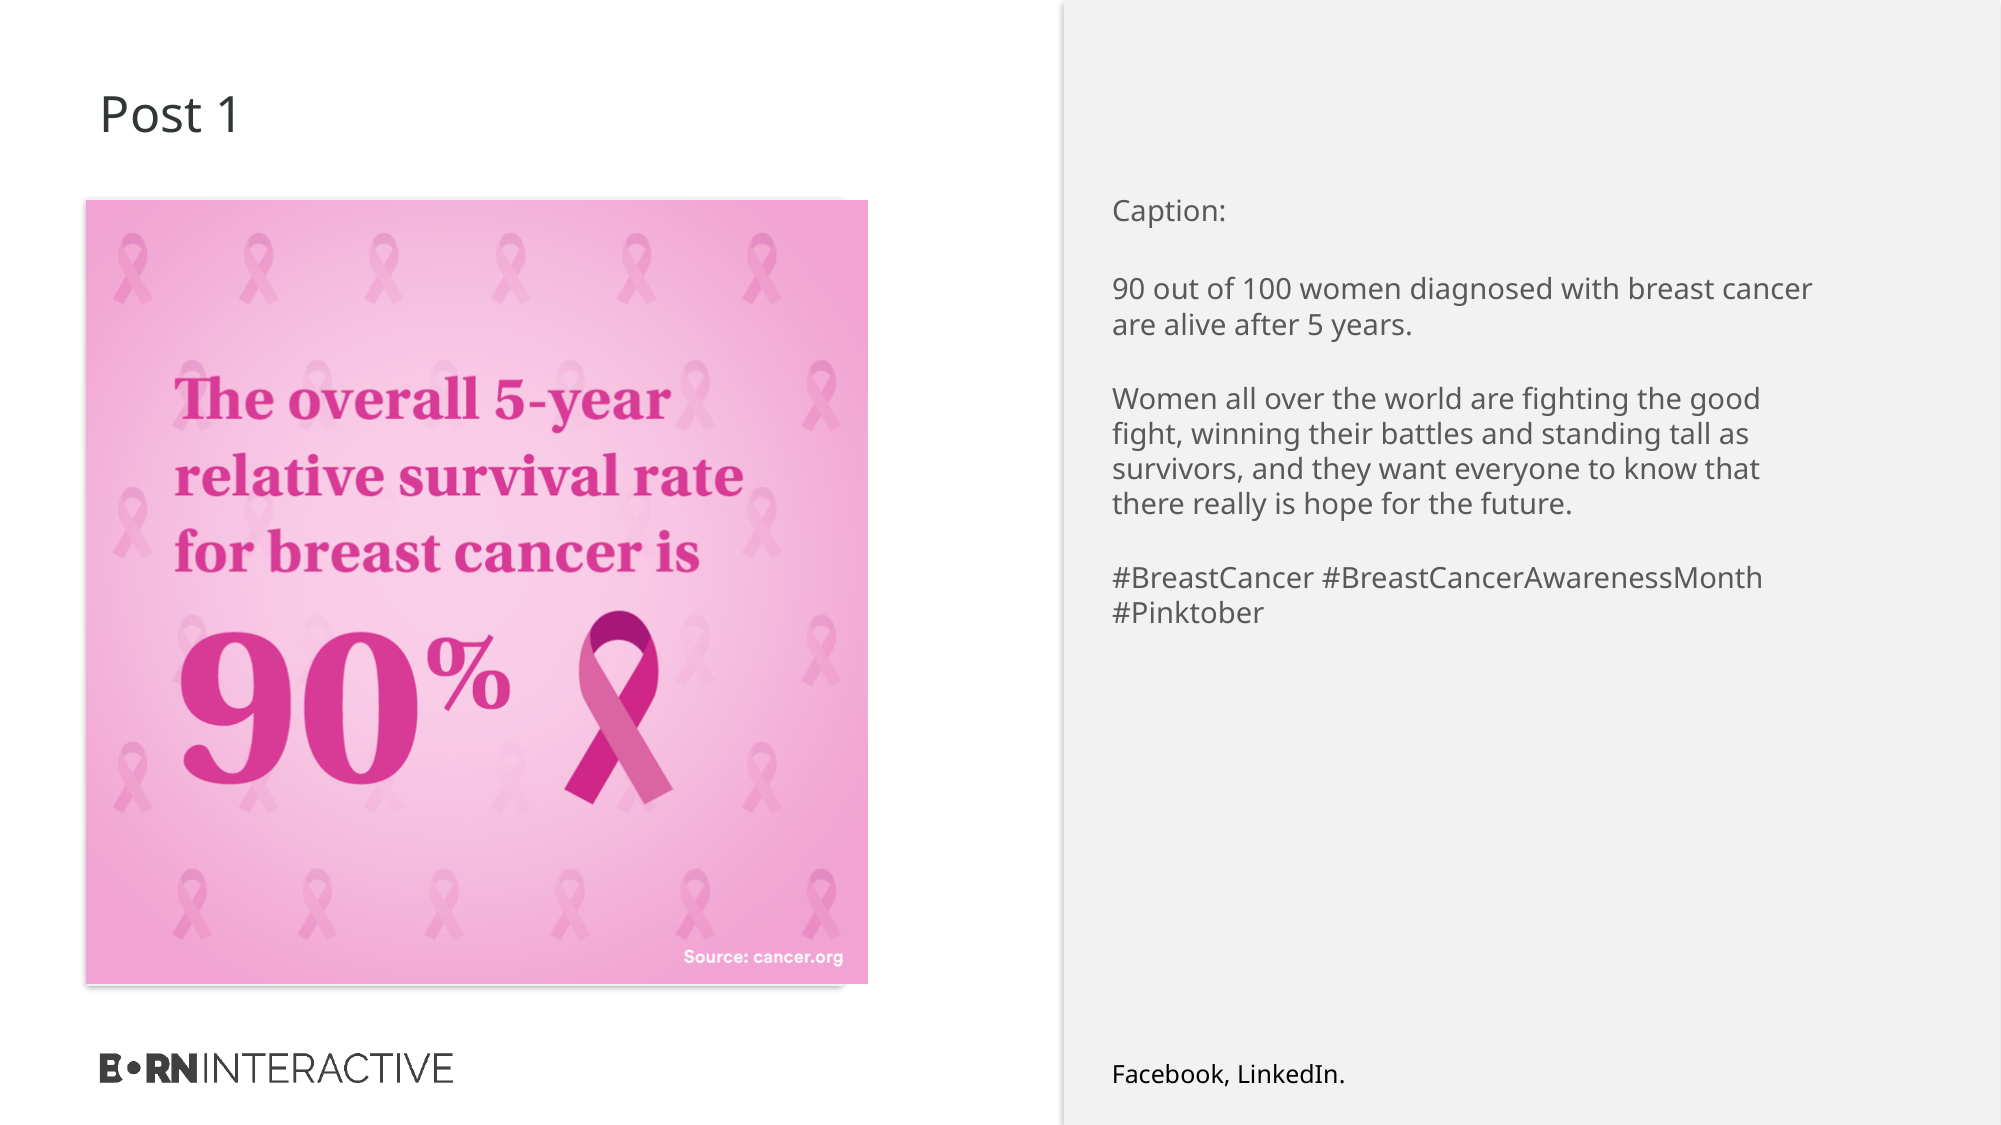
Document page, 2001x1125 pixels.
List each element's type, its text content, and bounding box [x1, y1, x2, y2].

picture [86, 200, 869, 984]
text_box Facebook, LinkedIn. [1097, 1050, 1900, 1096]
title Post 1 [99, 82, 1900, 161]
picture [99, 1053, 453, 1083]
list Caption: 90 out of 100 women diagnosed with breast cancer are alive after 5 years. Women all over the world are fighting the good fight, winning their battles and standing tall as survivors, and they want everyone to know that there really is hope for the future. #BreastCancer #BreastCancerAwarenessMonth #Pinktober [1097, 185, 1923, 1000]
